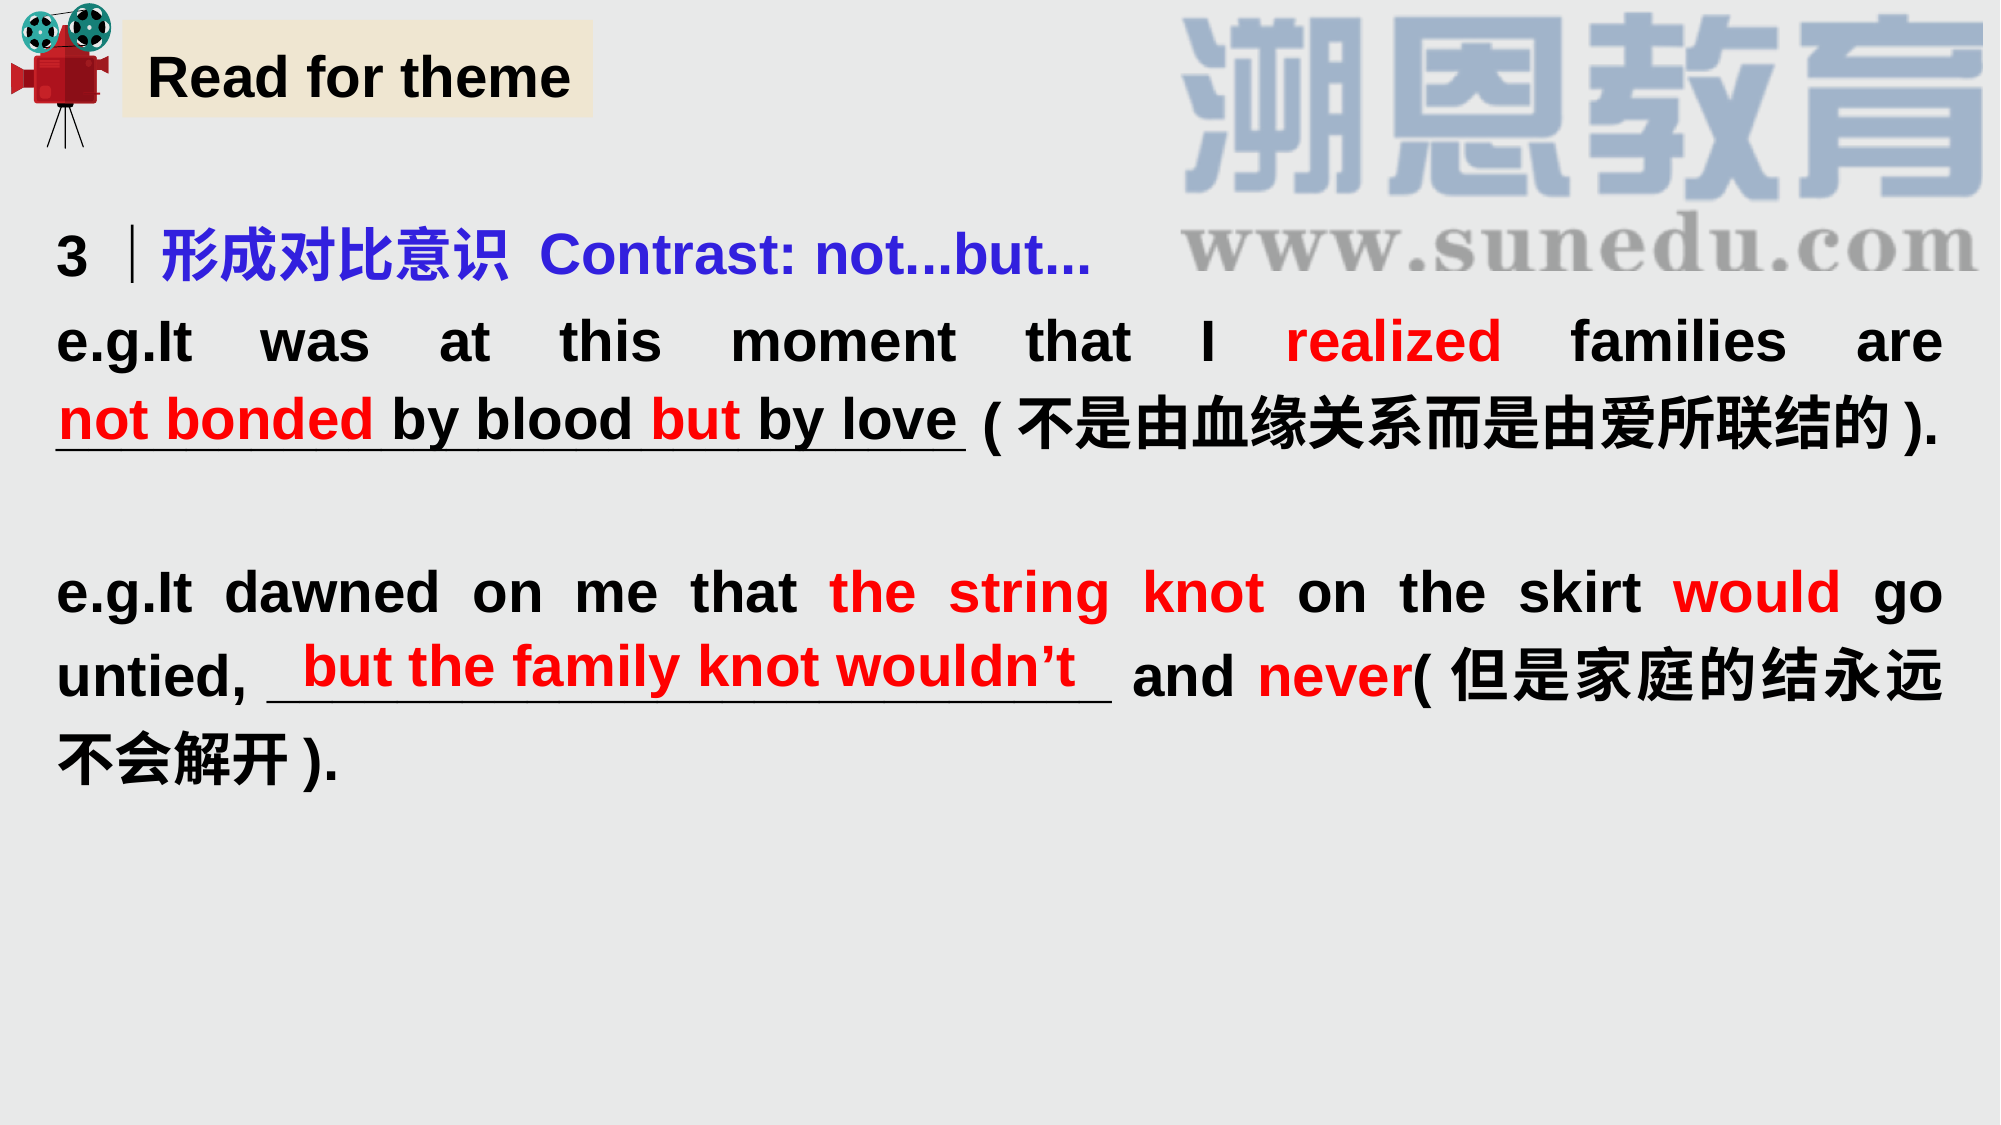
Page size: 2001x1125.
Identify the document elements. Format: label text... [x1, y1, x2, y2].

text_box 3｜形成对比意识 e.g.It was at this moment that I realized families are ____________________________ (不是由血缘关系而是由爱所联结的). e.g.It dawned on me that the string knot on the skirt would go untied, __________________________ and never(但是家庭的结永远不会解开). [42, 197, 1959, 800]
picture [1178, 10, 1983, 271]
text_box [122, 19, 594, 118]
text_box Contrast: not...but... [524, 208, 1109, 294]
text_box but the family knot wouldn’t [287, 620, 1091, 706]
text_box not bonded by blood but by love [43, 373, 974, 459]
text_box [10, 2, 112, 150]
